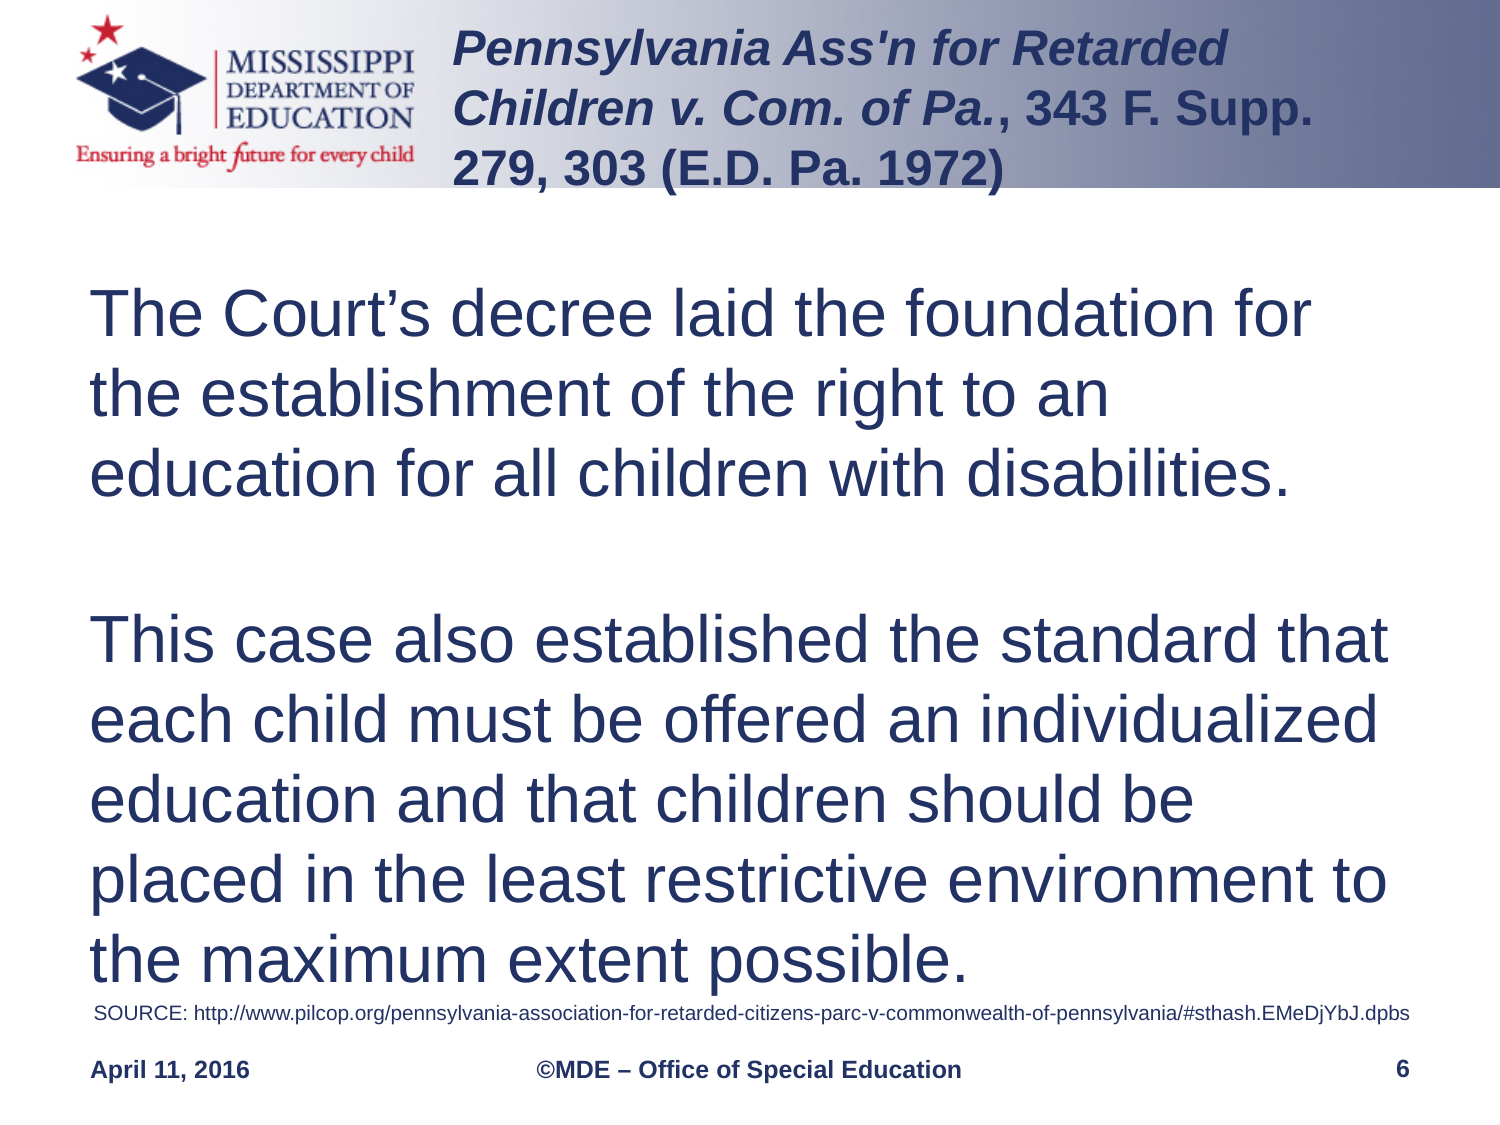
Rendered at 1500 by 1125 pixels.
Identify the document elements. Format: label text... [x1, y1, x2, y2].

picture [0, 0, 1500, 188]
list The Court’s decree laid the foundation for the establishment of the right to an education for all children with disabilities. This case also established the standard that each child must be offered an individualized education and that children should be placed in the least restrictive environment to the maximum extent possible. SOURCE: http://www.pilcop.org/pennsylvania-association-for-retarded-citizens-parc-v-commonwealth-of-pennsylvania/#sthash.EMeDjYbJ.dpbs [75, 262, 1425, 1028]
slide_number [75, 1027, 425, 1110]
slide_number 6 [1074, 1026, 1425, 1109]
list Pennsylvania Ass'n for Retarded Children v. Com. of Pa., 343 F. Supp. 279, 303 (E.D. Pa. 1972) [437, 8, 1425, 313]
footer ©MDE – Office of Special Education [512, 1027, 988, 1110]
